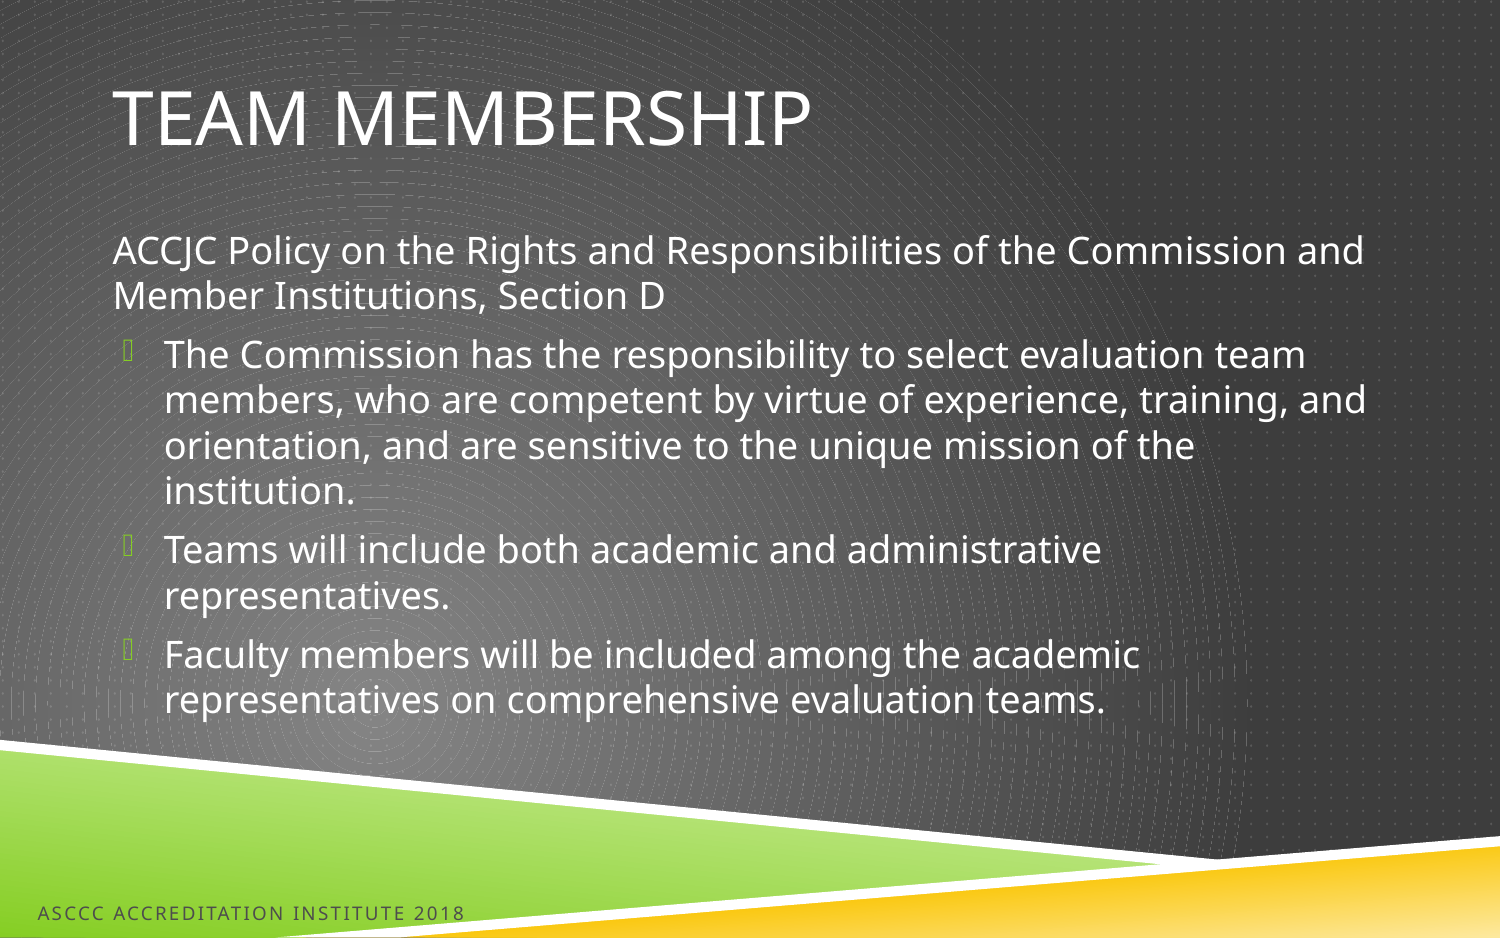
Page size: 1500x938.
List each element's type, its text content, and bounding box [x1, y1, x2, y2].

title Team Membership [112, 37, 1388, 194]
list ACCJC Policy on the Rights and Responsibilities of the Commission and Member Institutions, Section D The Commission has the responsibility to select evaluation team members, who are competent by virtue of experience, training, and orientation, and are sensitive to the unique mission of the institution. Teams will include both academic and administrative representatives. Faculty members will be included among the academic representatives on comprehensive evaluation teams. [112, 218, 1388, 730]
footer ASCCC Accreditation Institute 2018 [37, 877, 513, 927]
